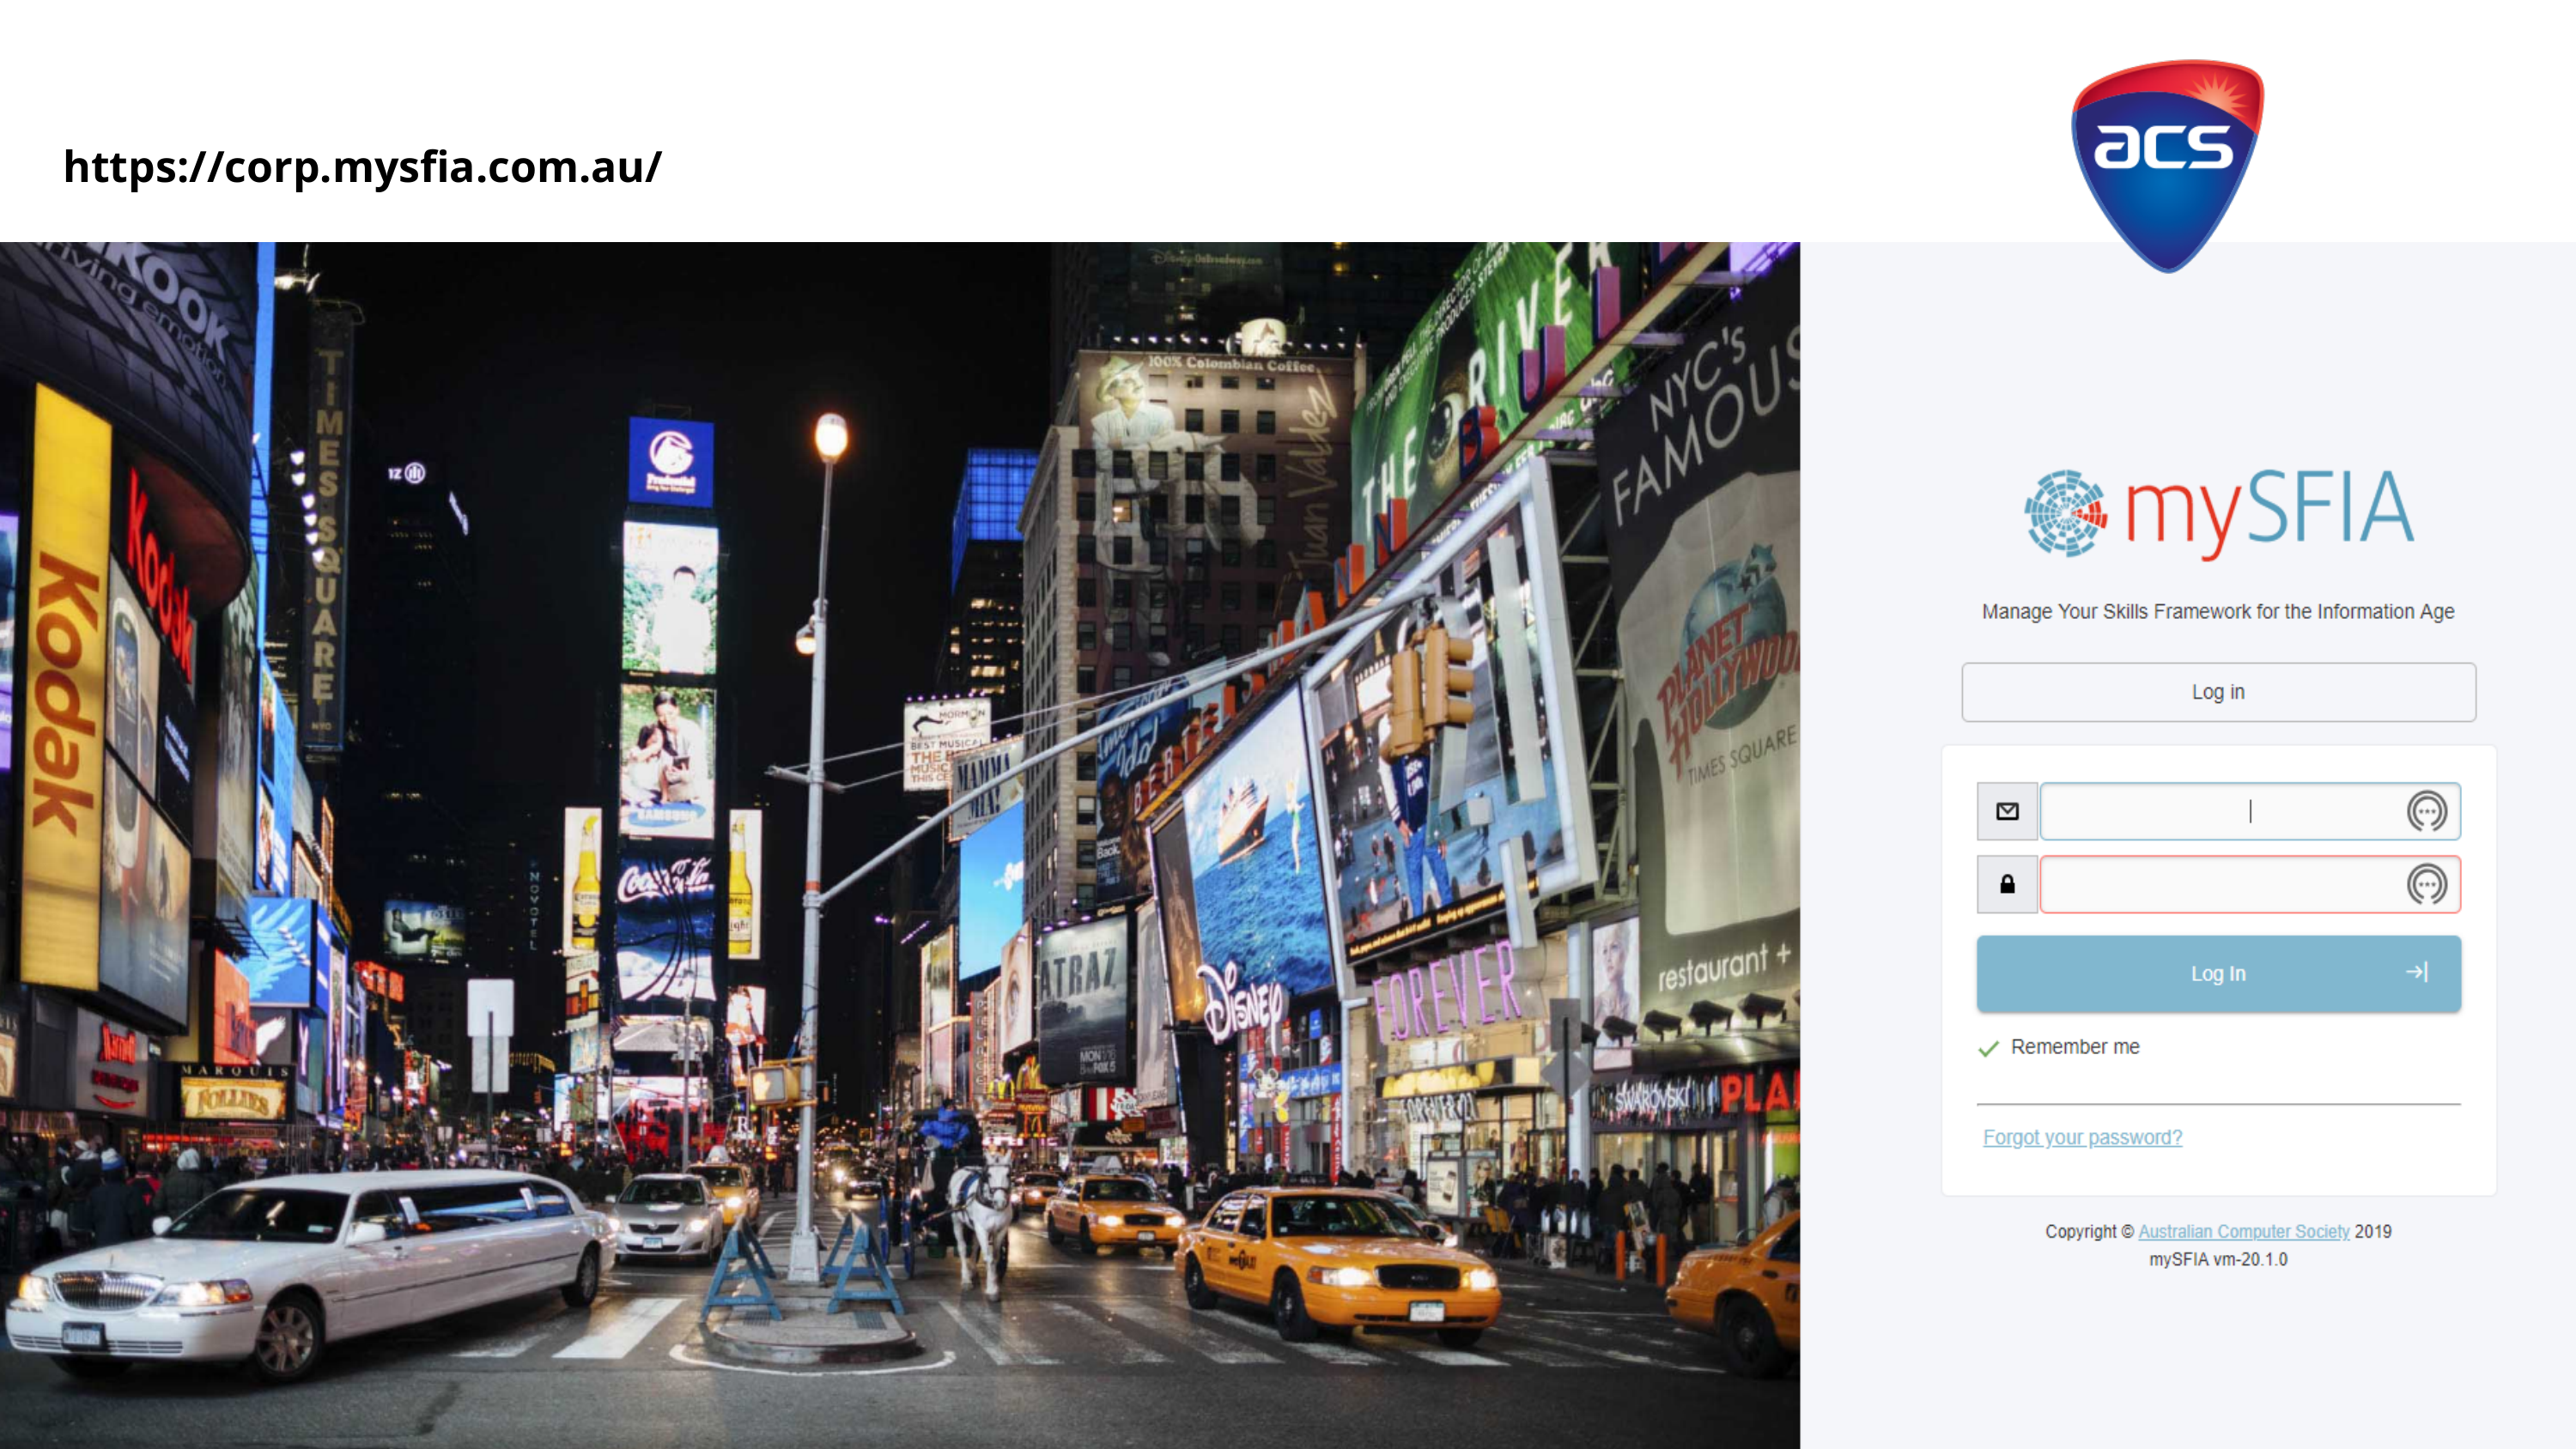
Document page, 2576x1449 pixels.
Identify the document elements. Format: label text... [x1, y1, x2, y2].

picture [0, 58, 2576, 1449]
text_box https://corp.mysfia.com.au/ [50, 133, 677, 198]
